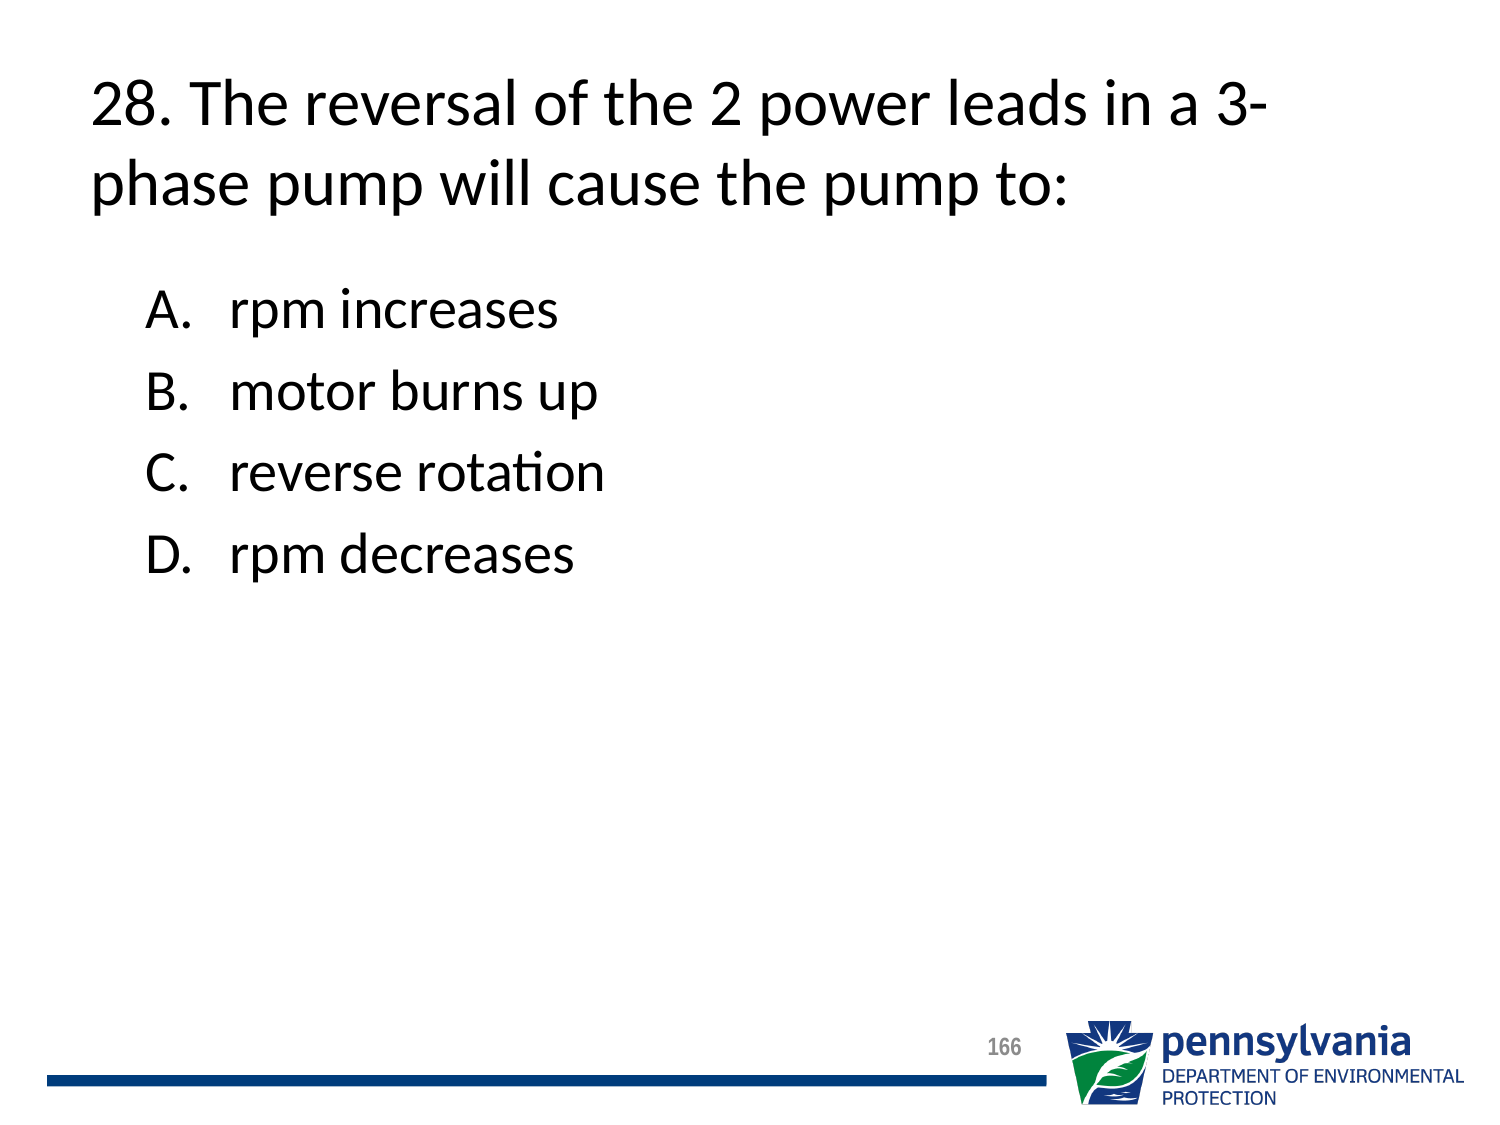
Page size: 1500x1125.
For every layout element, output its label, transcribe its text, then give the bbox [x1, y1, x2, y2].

slide_number 166 [686, 1015, 1037, 1076]
title 28. The reversal of the 2 power leads in a 3-phase pump will cause the pump to: [75, 45, 1425, 233]
list rpm increases motor burns up reverse rotation rpm decreases [75, 262, 1425, 1005]
picture [1066, 1021, 1464, 1105]
